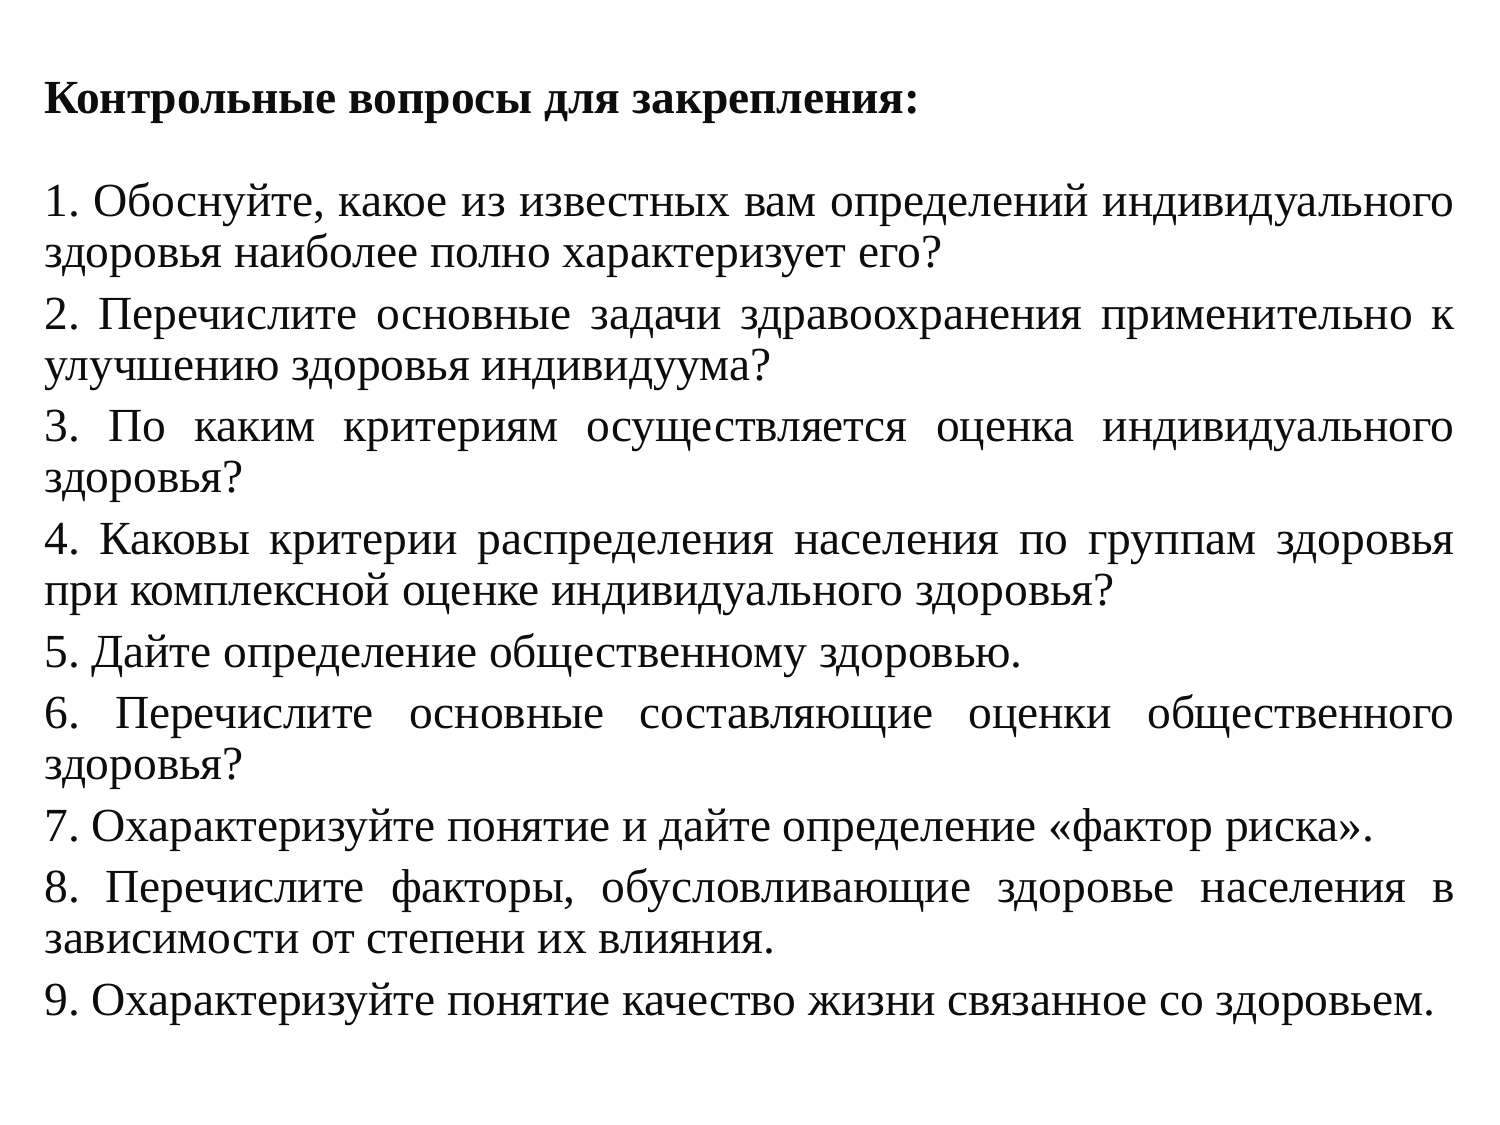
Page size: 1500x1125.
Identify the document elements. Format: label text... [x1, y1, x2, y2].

list Контрольные вопросы для закрепления: 1. Обоснуйте, какое из известных вам определений индивидуального здоровья наиболее полно характеризует его? 2. Перечислите основные задачи здравоохранения применительно к улучшению здоровья индивидуума? 3. По каким критериям осуществляется оценка индивидуального здоровья? 4. Каковы критерии распределения населения по группам здоровья при комплексной оценке индивидуального здоровья? 5. Дайте определение общественному здоровью. 6. Перечислите основные составляющие оценки общественного здоровья? 7. Охарактеризуйте понятие и дайте определение «фактор риска». 8. Перечислите факторы, обусловливающие здоровье населения в зависимости от степени их влияния. 9. Охарактеризуйте понятие качество жизни связанное со здоровьем. [29, 19, 1471, 1094]
